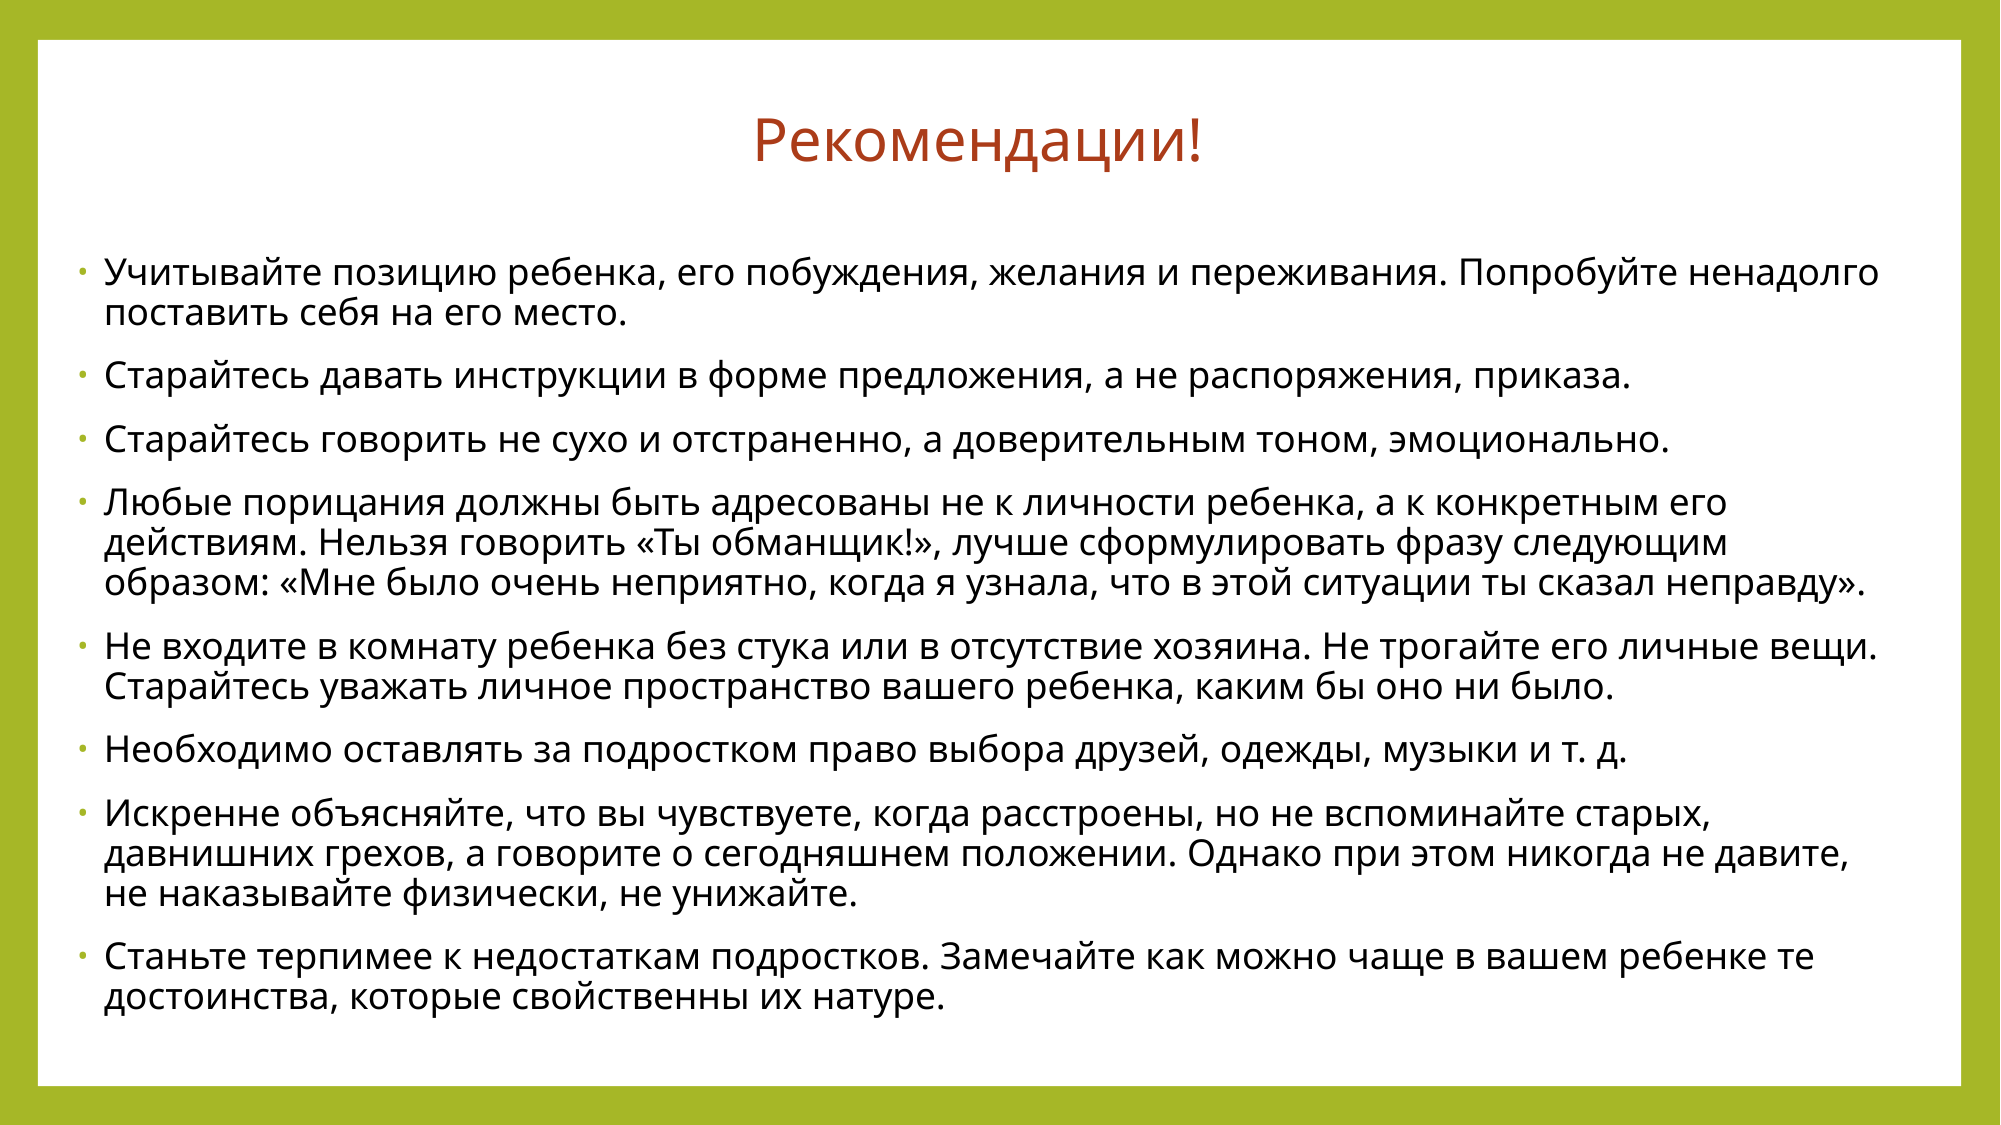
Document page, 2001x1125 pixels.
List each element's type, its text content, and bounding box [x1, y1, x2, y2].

title Рекомендации! [168, 102, 1789, 177]
list Учитывайте позицию ребенка, его побуждения, желания и переживания. Попробуйте ненадолго поставить себя на его место. Старайтесь давать инструкции в форме предложения, а не распоряжения, приказа. Старайтесь говорить не сухо и отстраненно, а доверительным тоном, эмоционально. Любые порицания должны быть адресованы не к личности ребенка, а к конкретным его действиям. Нельзя говорить «Ты обманщик!», лучше сформулировать фразу следующим образом: «Мне было очень неприятно, когда я узнала, что в этой ситуации ты сказал неправду». Не входите в комнату ребенка без стука или в отсутствие хозяина. Не трогайте его личные вещи. Старайтесь уважать личное пространство вашего ребенка, каким бы оно ни было. Необходимо оставлять за подростком право выбора друзей, одежды, музыки и т. д. Искренне объясняйте, что вы чувствуете, когда расстроены, но не вспоминайте старых, давнишних грехов, а говорите о сегодняшнем положении. Однако при этом никогда не давите, не наказывайте физически, не унижайте. Станьте терпимее к недостаткам подростков. Замечайте как можно чаще в вашем ребенке те достоинства, которые свойственны их натуре. [56, 177, 1901, 1066]
